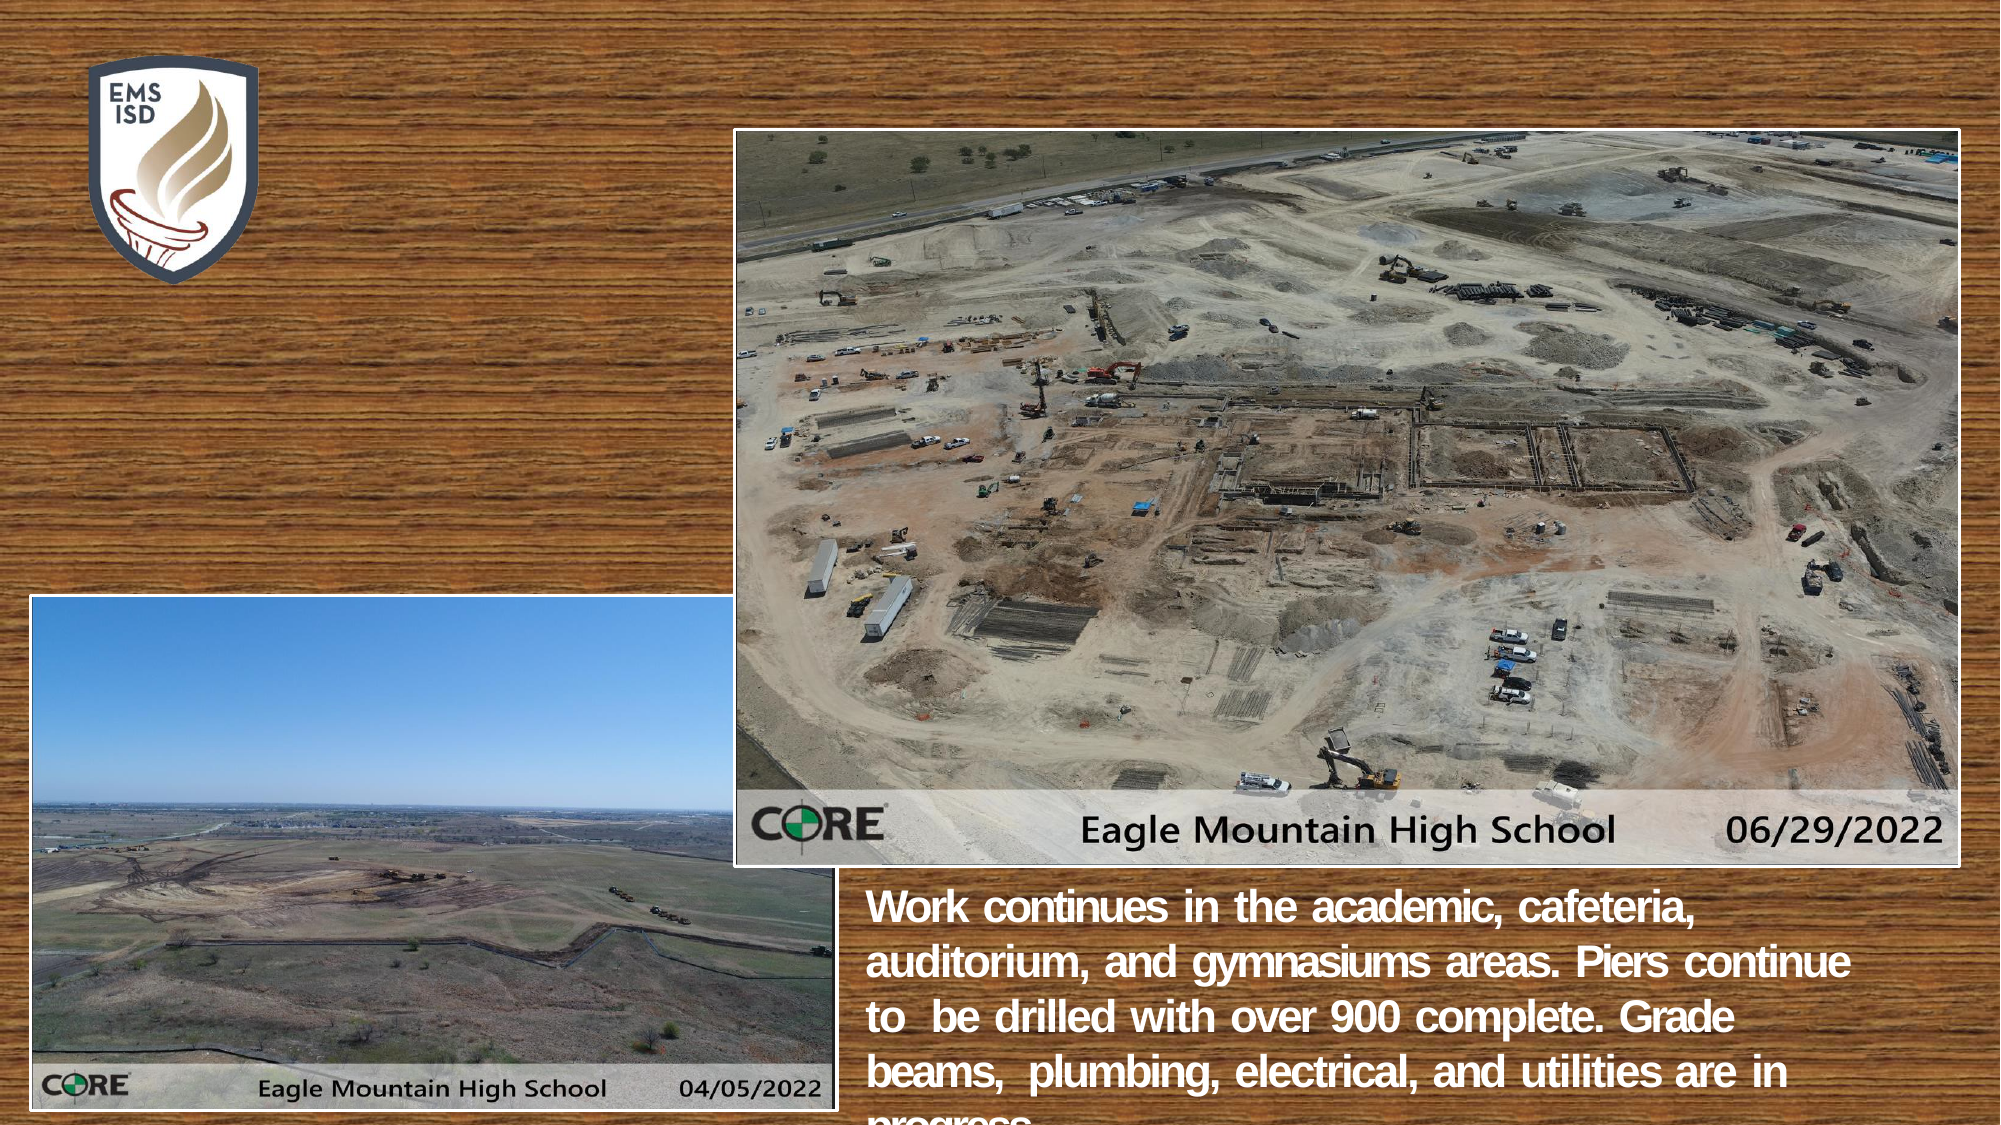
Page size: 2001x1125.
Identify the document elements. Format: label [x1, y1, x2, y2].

picture [0, 0, 2000, 1125]
text_box [28, 127, 1961, 1113]
